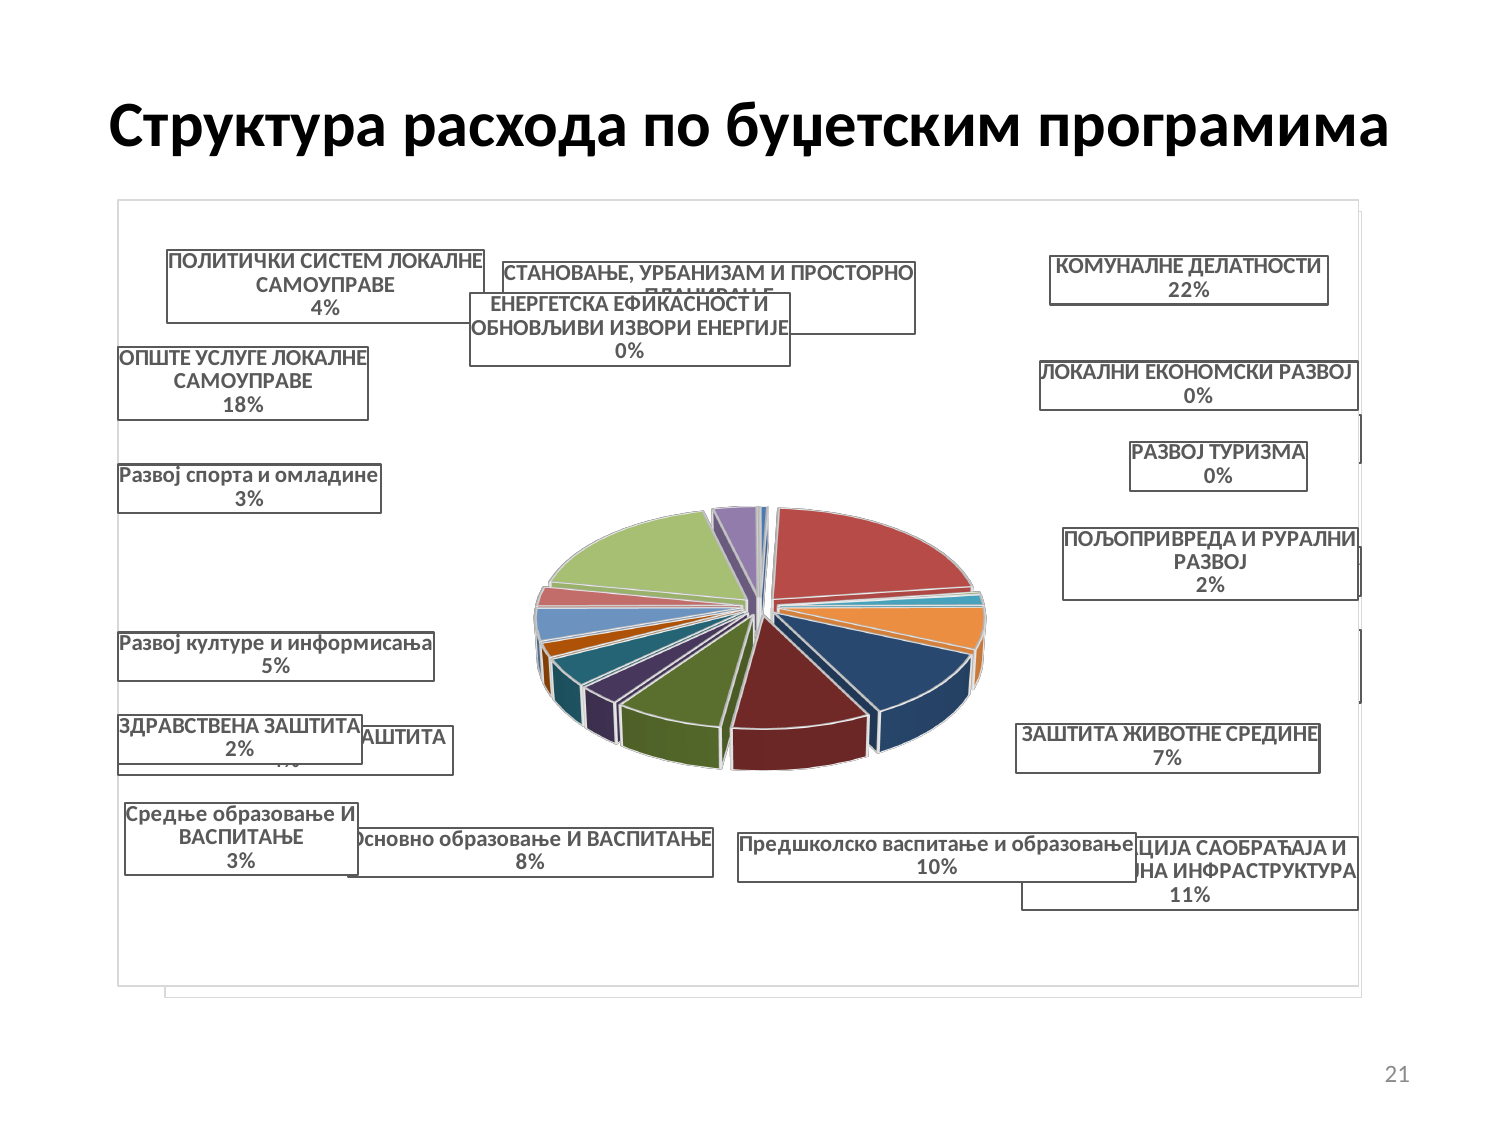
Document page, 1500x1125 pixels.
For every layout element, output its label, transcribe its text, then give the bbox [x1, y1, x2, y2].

slide_number 21 [1074, 1042, 1425, 1103]
title Структура расхода по буџетским програмима [75, 45, 1425, 197]
chart [116, 198, 1363, 999]
